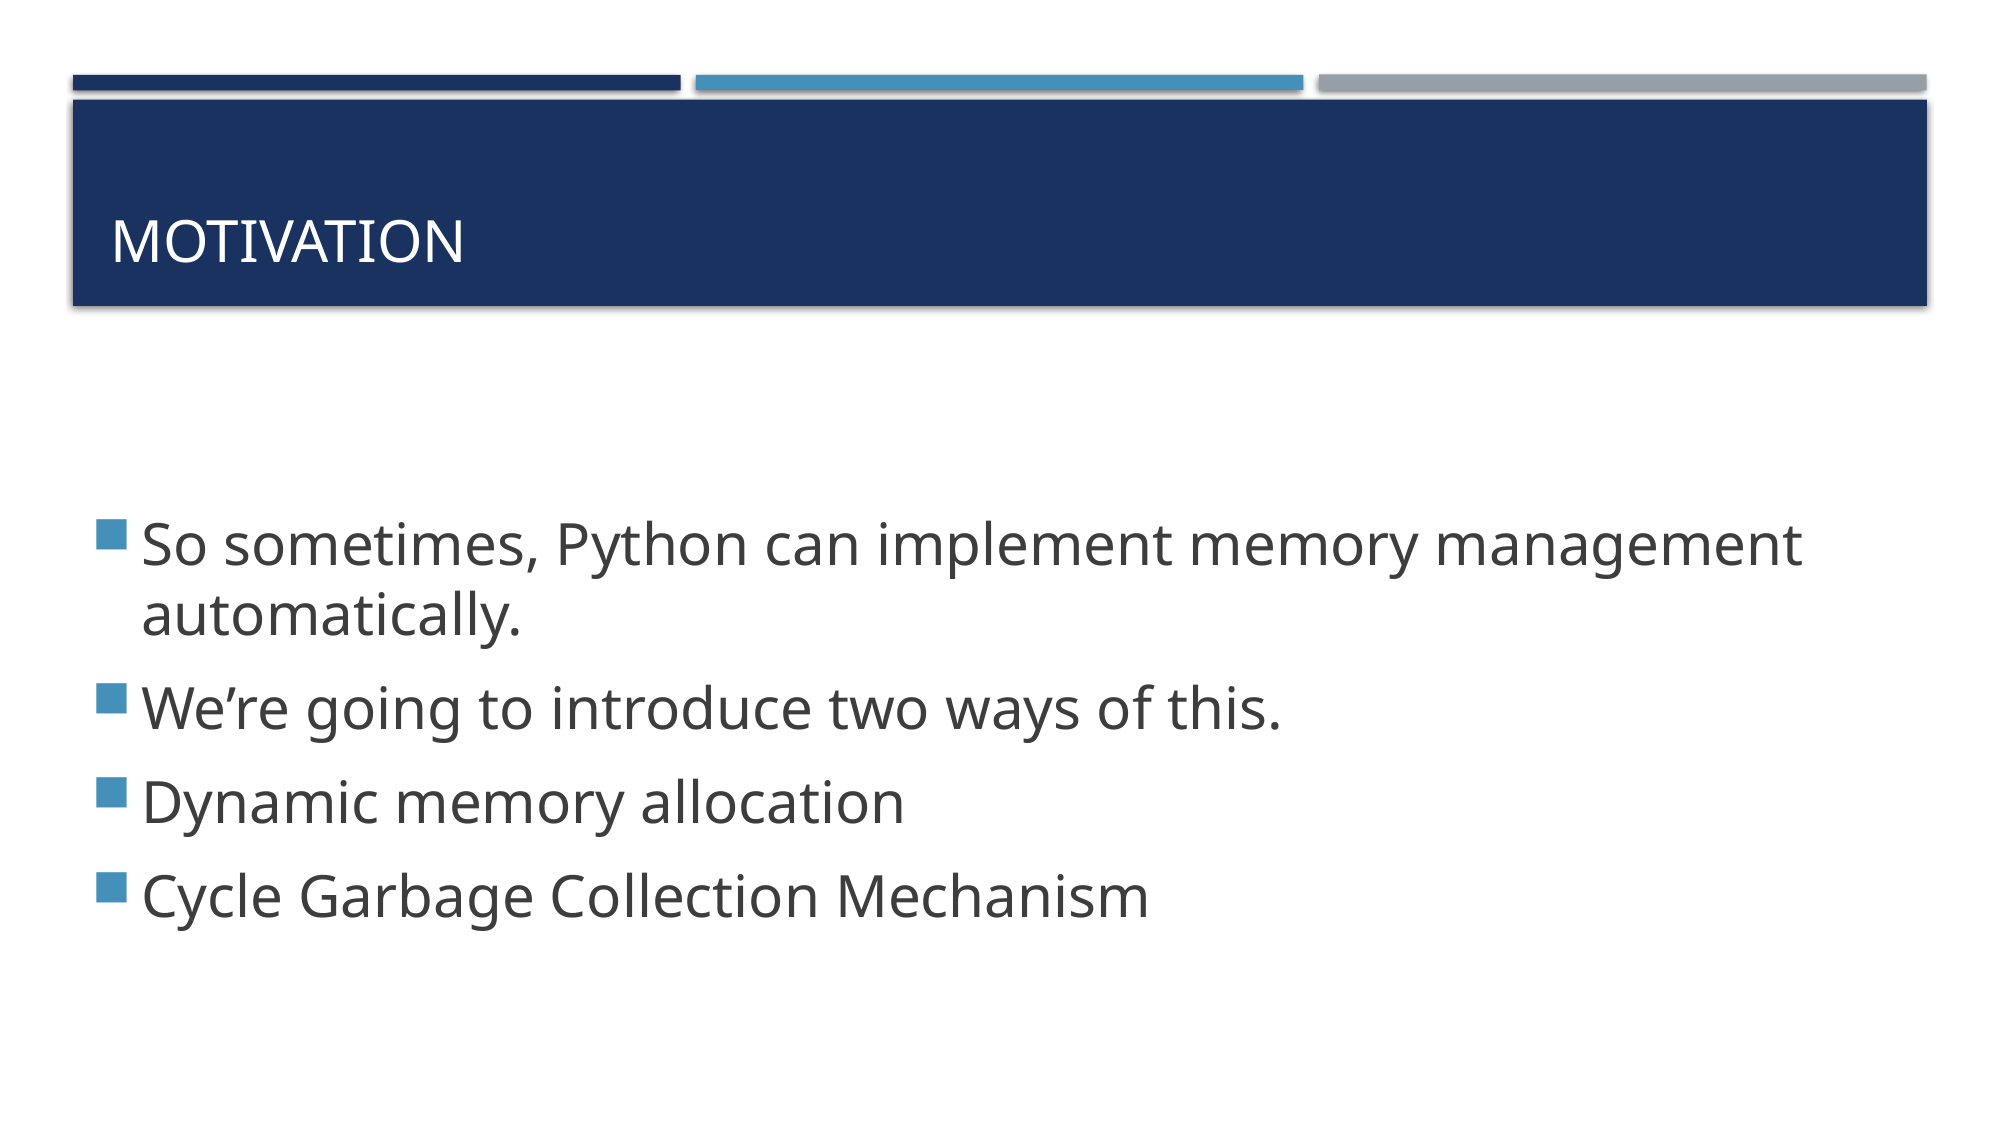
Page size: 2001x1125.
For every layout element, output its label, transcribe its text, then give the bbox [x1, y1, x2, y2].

title Motivation [95, 119, 1905, 282]
text_box So sometimes, Python can implement memory management automatically. We’re going to introduce two ways of this. Dynamic memory allocation Cycle Garbage Collection Mechanism [75, 336, 1929, 1101]
